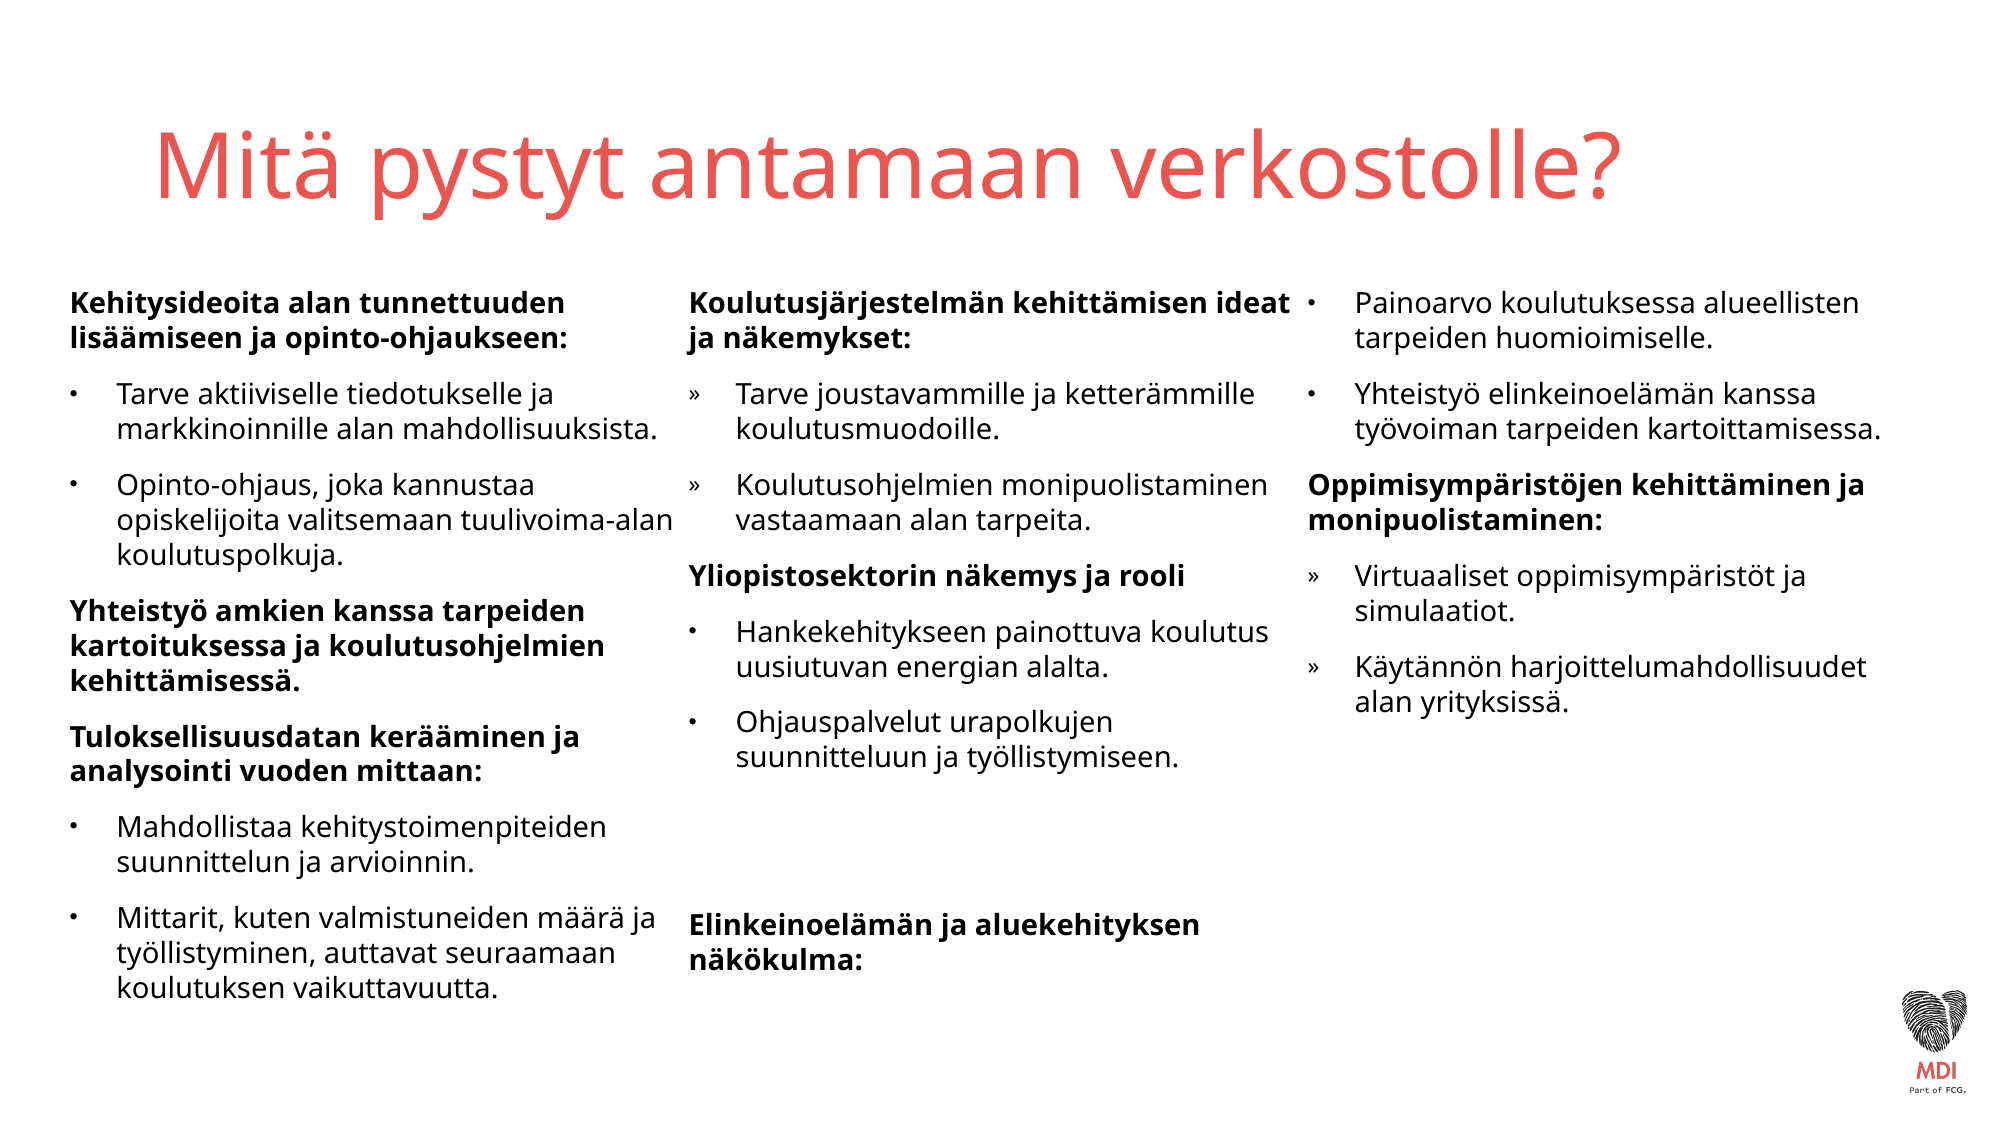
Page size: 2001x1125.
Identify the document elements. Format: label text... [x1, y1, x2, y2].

title Mitä pystyt antamaan verkostolle? [137, 59, 1980, 278]
list Kehitysideoita alan tunnettuuden lisäämiseen ja opinto-ohjaukseen: Tarve aktiiviselle tiedotukselle ja markkinoinnille alan mahdollisuuksista. Opinto-ohjaus, joka kannustaa opiskelijoita valitsemaan tuulivoima-alan koulutuspolkuja. Yhteistyö amkien kanssa tarpeiden kartoituksessa ja koulutusohjelmien kehittämisessä. Tuloksellisuusdatan kerääminen ja analysointi vuoden mittaan: Mahdollistaa kehitystoimenpiteiden suunnittelun ja arvioinnin. Mittarit, kuten valmistuneiden määrä ja työllistyminen, auttavat seuraamaan koulutuksen vaikuttavuutta. Koulutusjärjestelmän kehittämisen ideat ja näkemykset: Tarve joustavammille ja ketterämmille koulutusmuodoille. Koulutusohjelmien monipuolistaminen vastaamaan alan tarpeita. Yliopistosektorin näkemys ja rooli Hankekehitykseen painottuva koulutus uusiutuvan energian alalta. Ohjauspalvelut urapolkujen suunnitteluun ja työllistymiseen. Elinkeinoelämän ja aluekehityksen näkökulma: Painoarvo koulutuksessa alueellisten tarpeiden huomioimiselle. Yhteistyö elinkeinoelämän kanssa työvoiman tarpeiden kartoittamisessa. Oppimisympäristöjen kehittäminen ja monipuolistaminen: Virtuaaliset oppimisympäristöt ja simulaatiot. Käytännön harjoittelumahdollisuudet alan yrityksissä. [54, 277, 1942, 1014]
picture [1902, 990, 1967, 1098]
